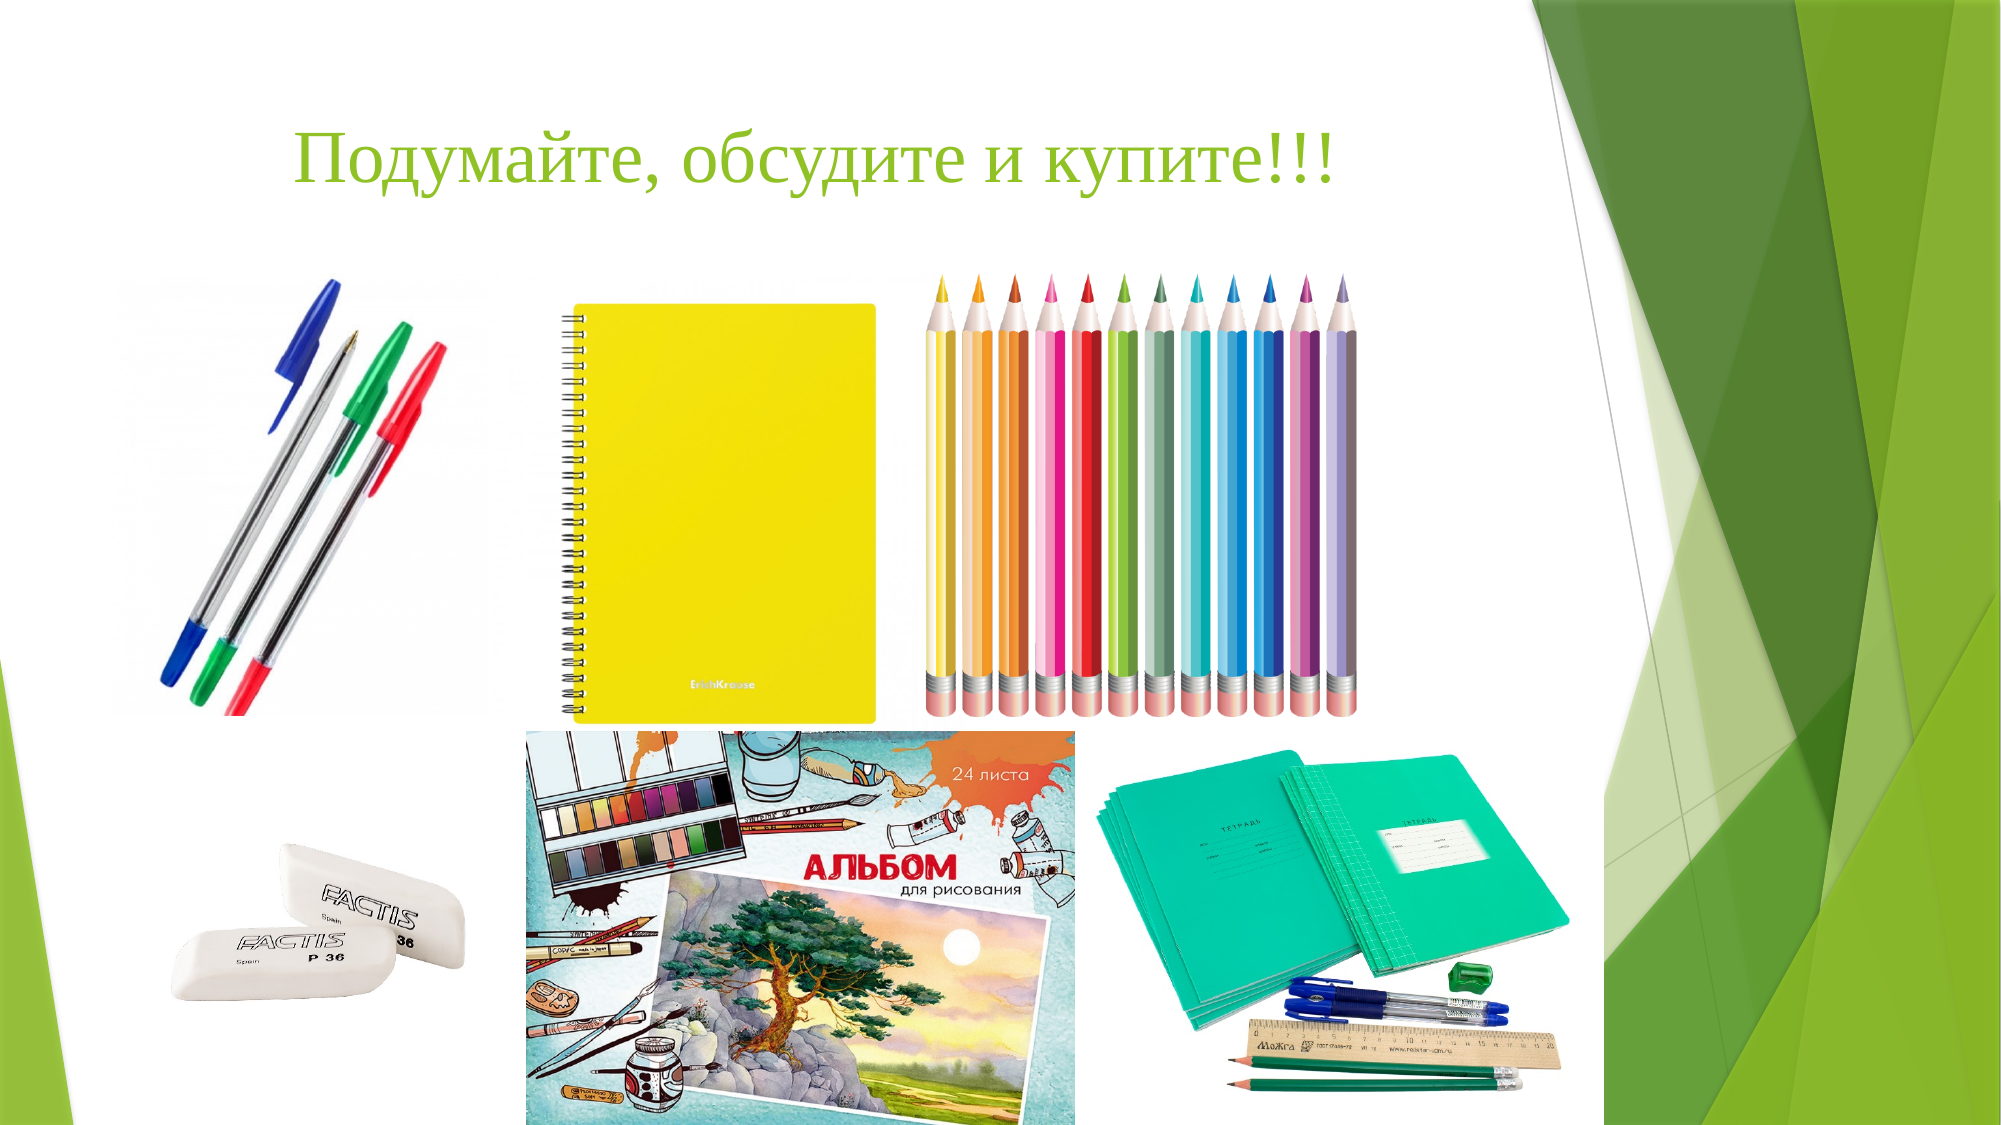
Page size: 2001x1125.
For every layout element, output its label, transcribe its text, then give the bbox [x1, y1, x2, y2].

picture [110, 272, 1604, 1125]
title Подумайте, обсудите и купите!!! [111, 99, 1522, 317]
